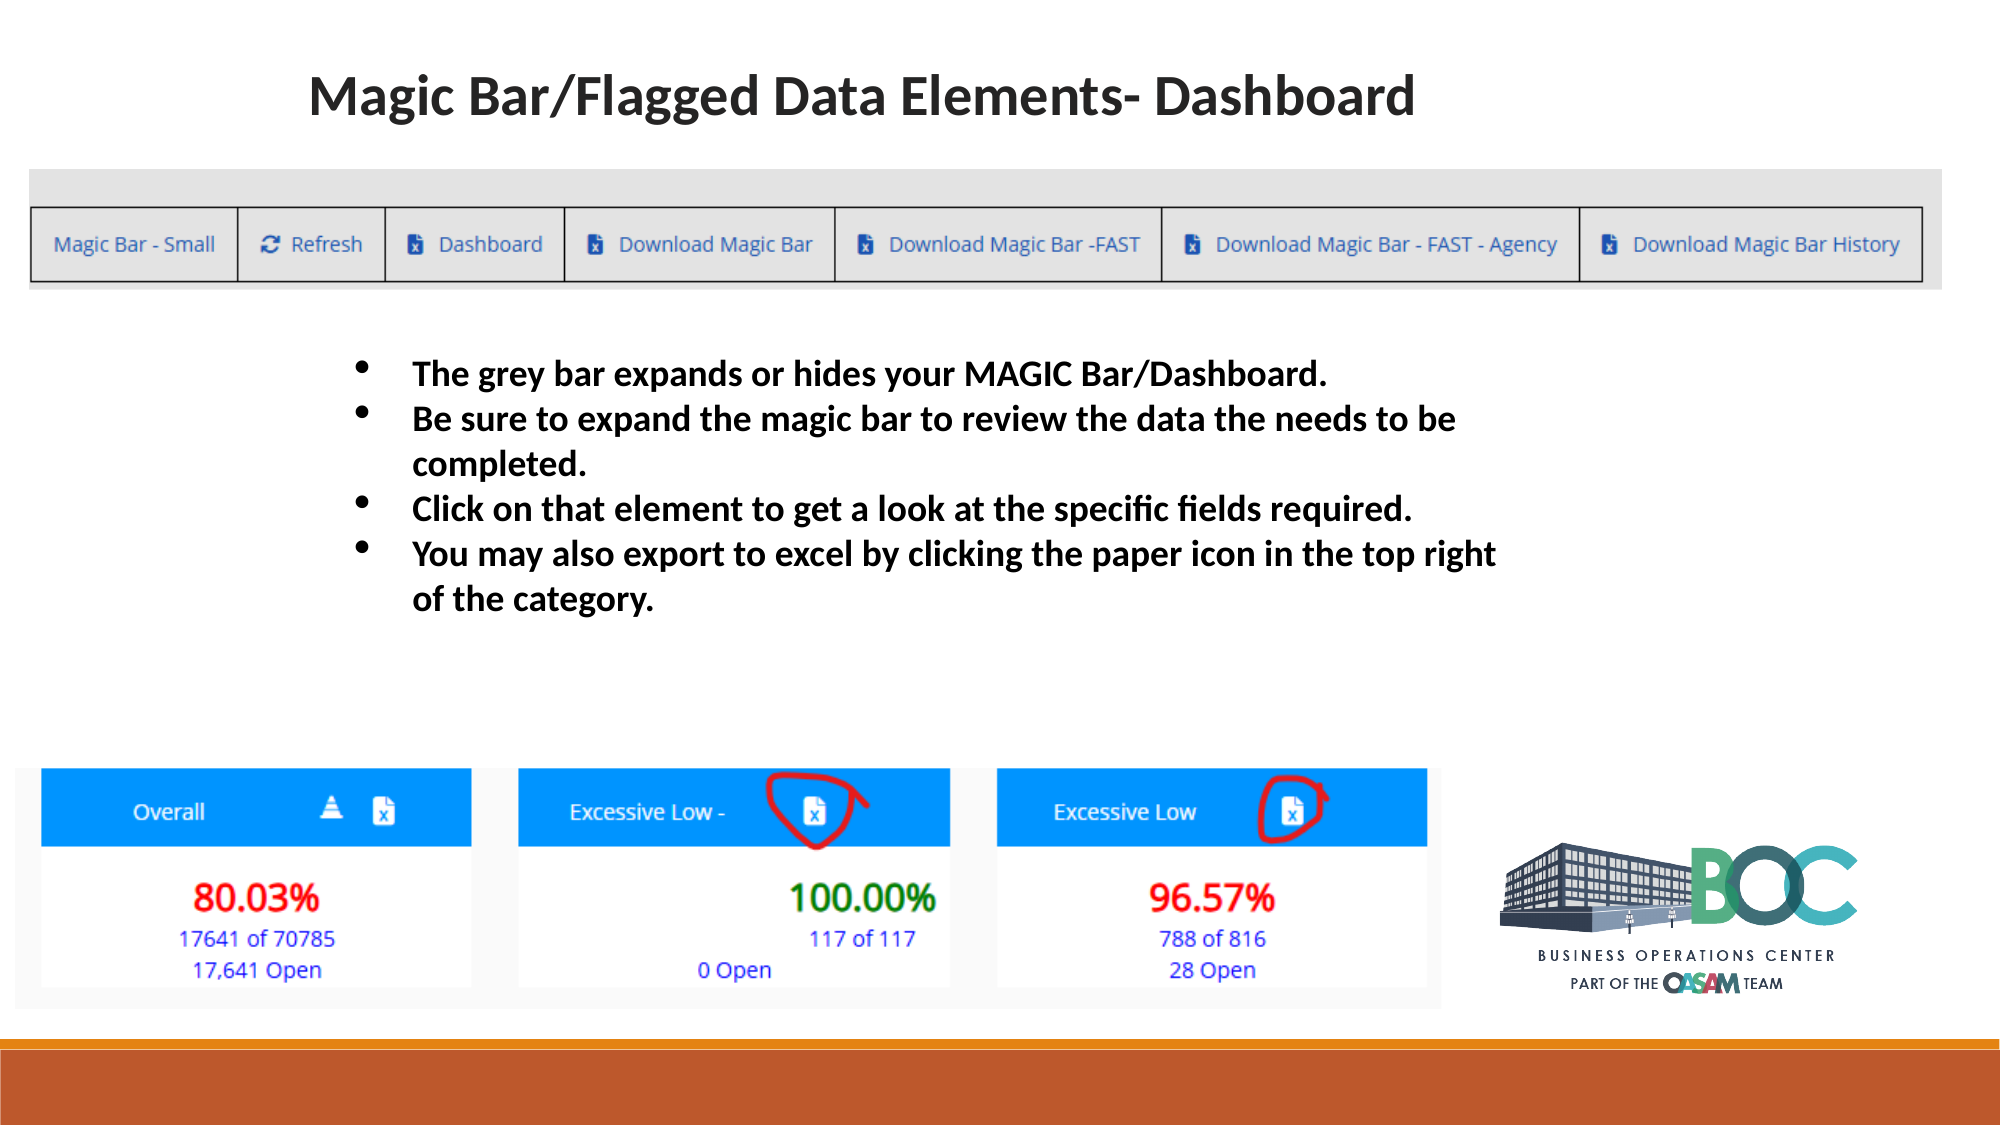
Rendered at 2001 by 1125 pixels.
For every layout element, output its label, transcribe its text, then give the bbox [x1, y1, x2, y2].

picture [0, 767, 1442, 1010]
text_box The grey bar expands or hides your MAGIC Bar/Dashboard. Be sure to expand the magic bar to review the data the needs to be completed. Click on that element to get a look at the specific fields required. You may also export to excel by clicking the paper icon in the top right of the category. [340, 341, 1537, 672]
text_box Magic Bar/Flagged Data Elements- Dashboard [175, 49, 1550, 135]
picture [1477, 800, 1885, 1030]
picture [28, 169, 1943, 320]
